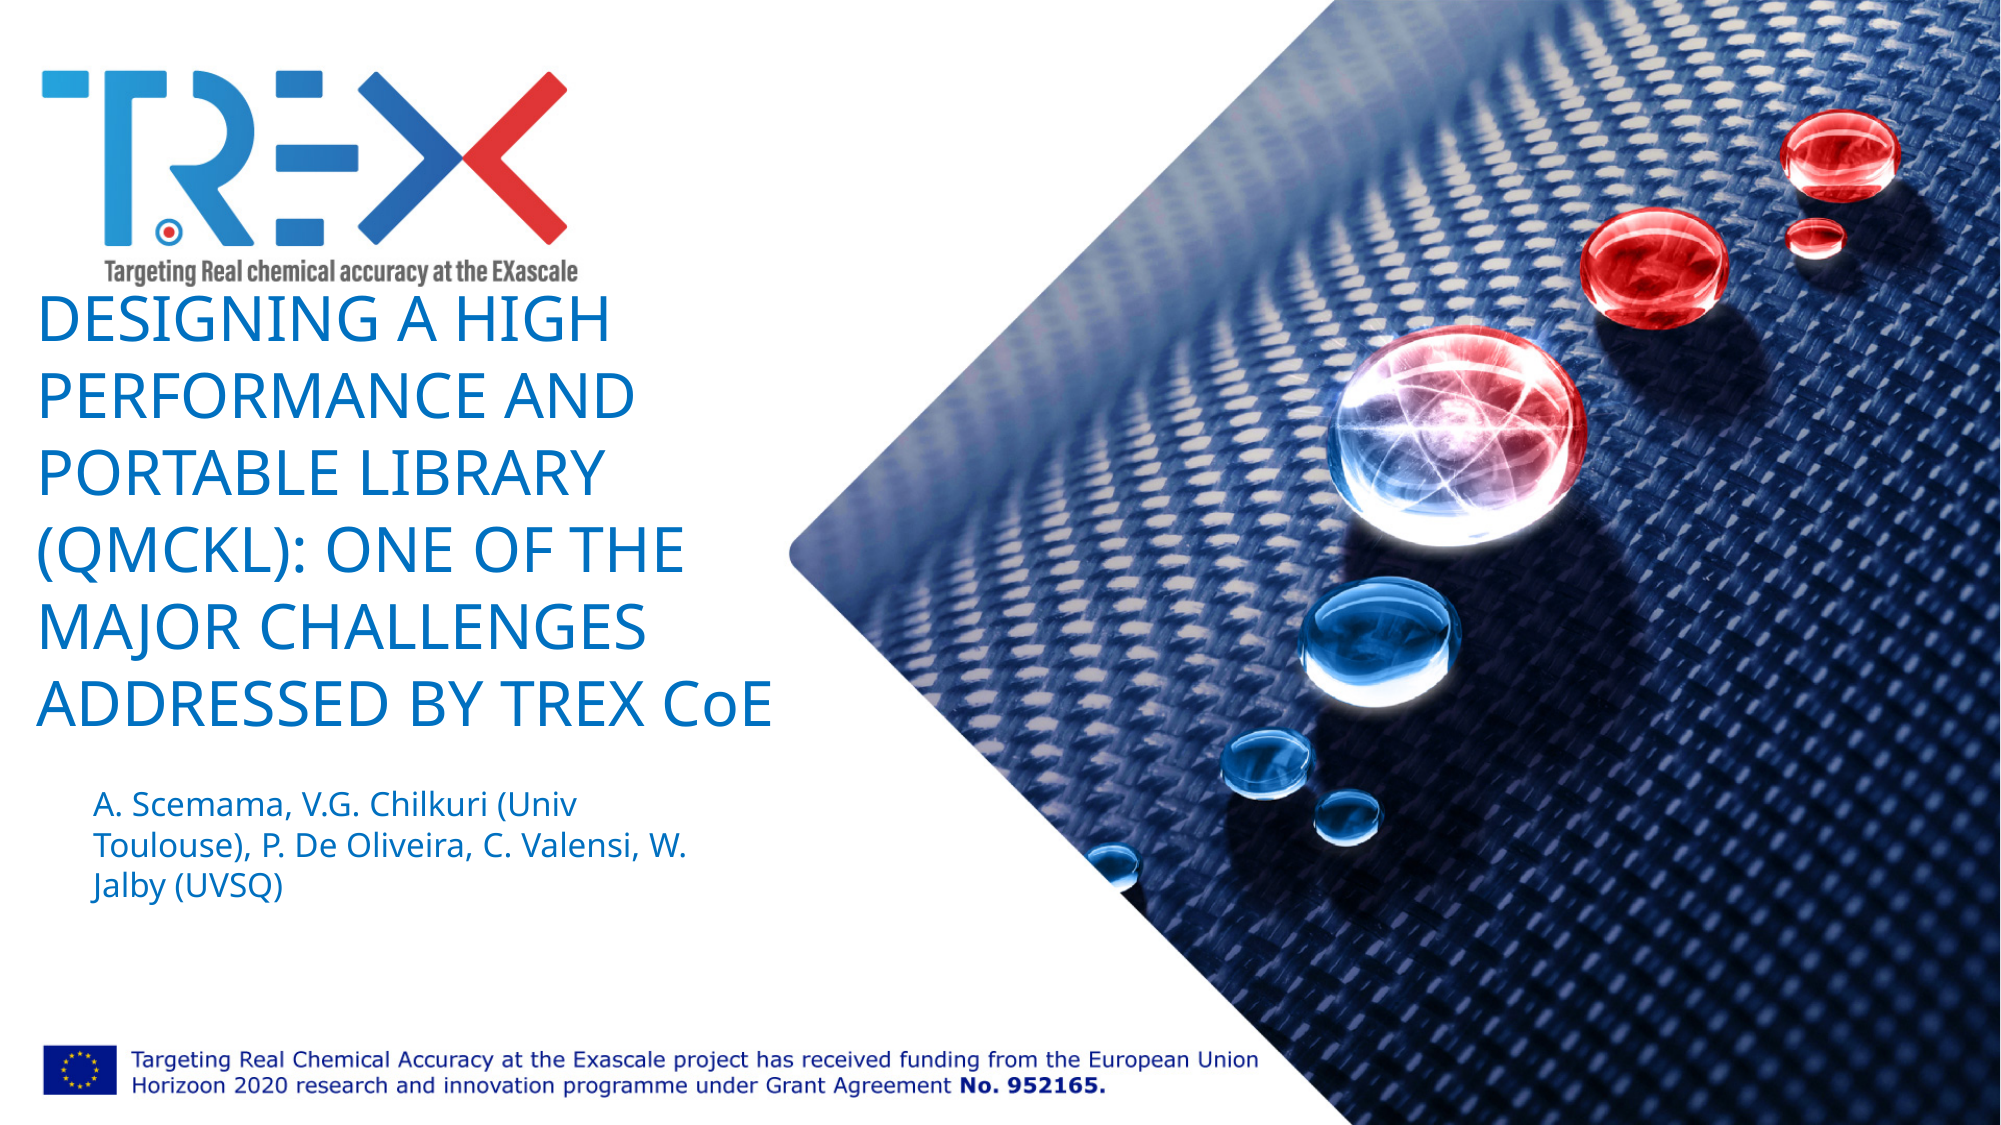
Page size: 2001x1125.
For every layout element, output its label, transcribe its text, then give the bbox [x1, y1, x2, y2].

title DESIGNING A HIGH PERFORMANCE AND PORTABLE LIBRARY (QMCKL): ONE OF THE MAJOR CHALLENGES ADDRESSED BY TREX CoE [21, 272, 907, 750]
picture [0, 0, 2001, 1125]
subtitle A. Scemama, V.G. Chilkuri (Univ Toulouse), P. De Oliveira, C. Valensi, W. Jalby (UVSQ) [78, 776, 753, 915]
